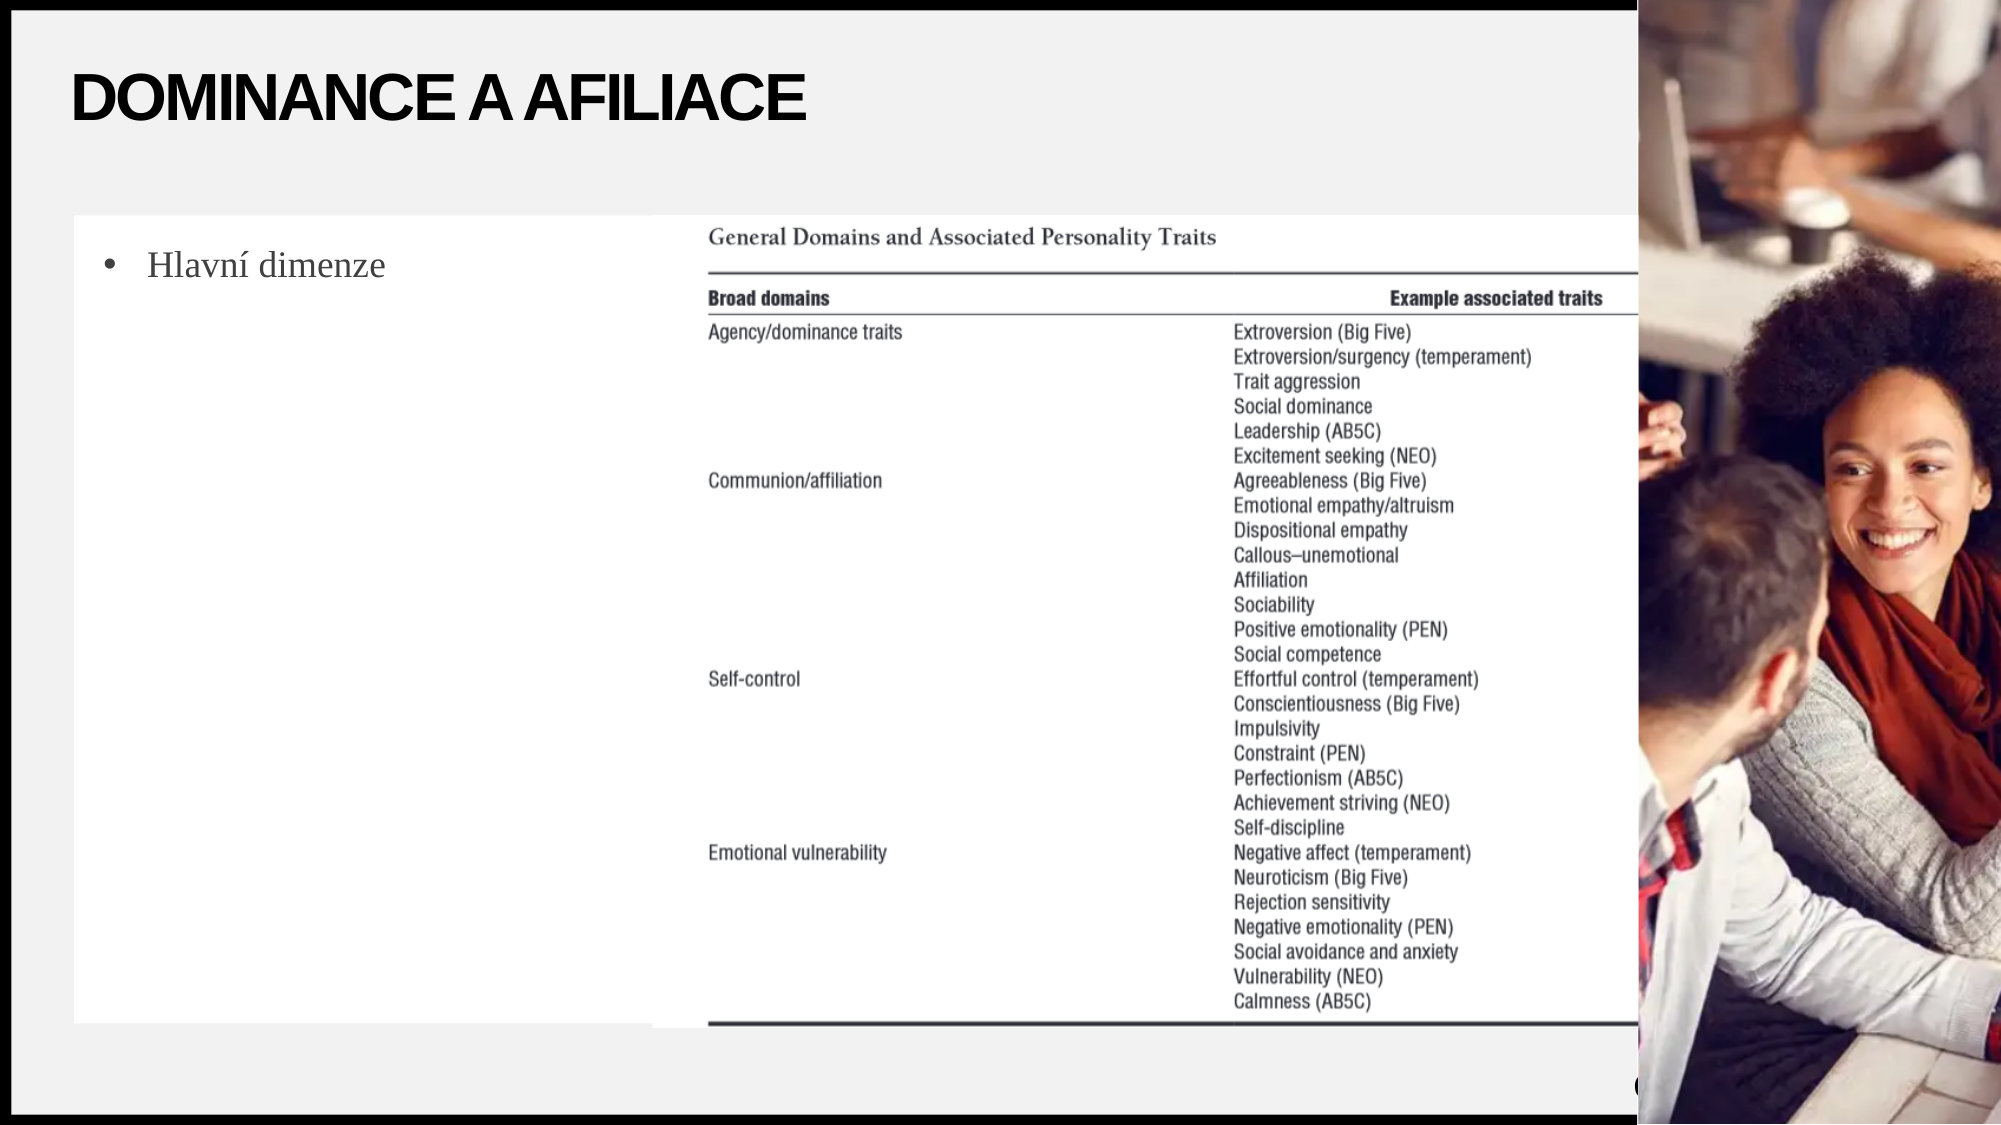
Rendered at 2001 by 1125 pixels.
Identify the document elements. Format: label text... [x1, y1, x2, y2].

list Hlavní dimenze [73, 215, 652, 1024]
title Dominance a afiliace [70, 63, 1569, 135]
picture [652, 0, 2001, 1125]
